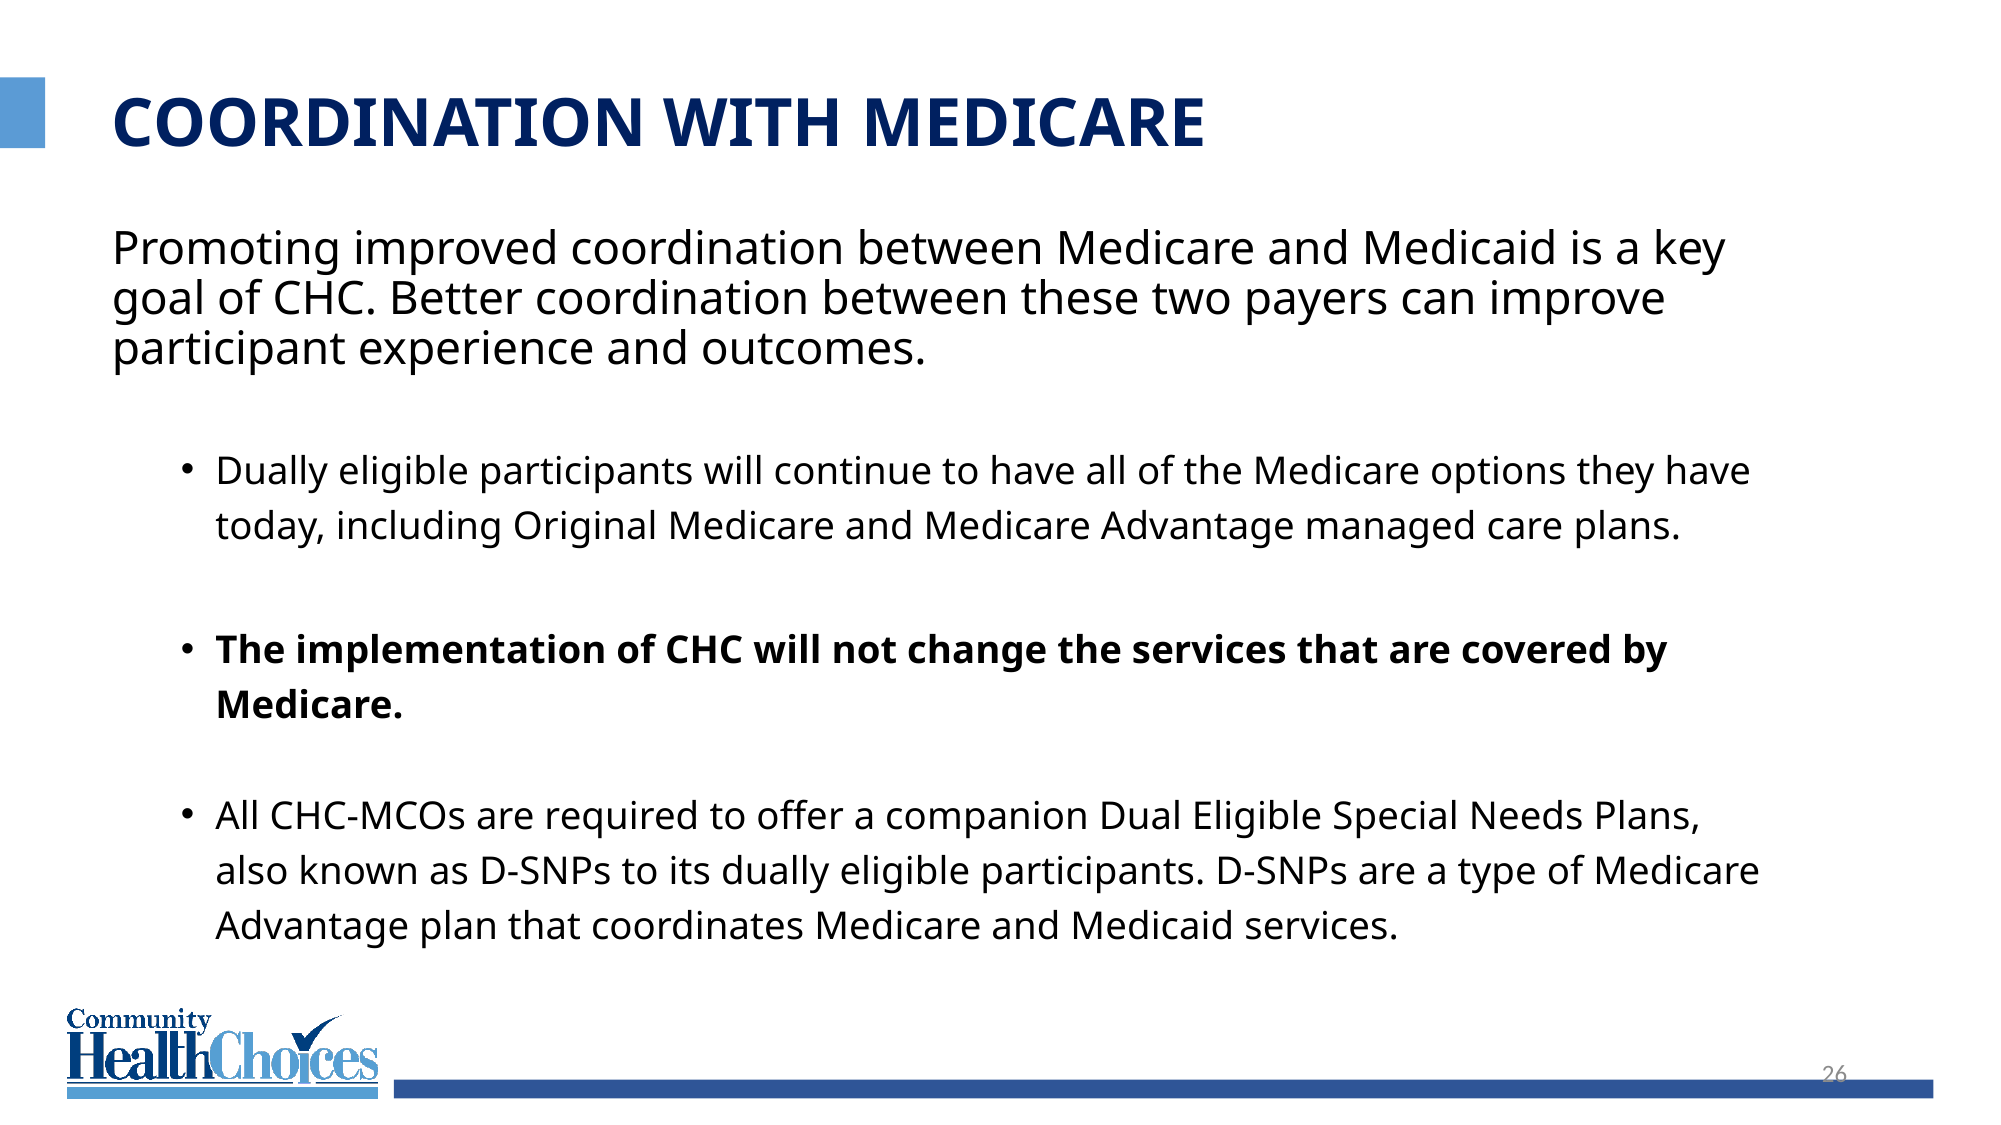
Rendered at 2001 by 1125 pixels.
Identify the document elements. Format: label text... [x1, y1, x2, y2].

text_box [393, 1079, 1412, 1099]
list COORDINATION WITH MEDICARE [96, 77, 1619, 148]
text_box [0, 76, 46, 149]
list Promoting improved coordination between Medicare and Medicaid is a key goal of CHC. Better coordination between these two payers can improve participant experience and outcomes. Dually eligible participants will continue to have all of the Medicare options they have today, including Original Medicare and Medicare Advantage managed care plans. The implementation of CHC will not change the services that are covered by Medicare. All CHC-MCOs are required to offer a companion Dual Eligible Special Needs Plans, also known as D-SNPs to its dually eligible participants. D-SNPs are a type of Medicare Advantage plan that coordinates Medicare and Medicaid services. [96, 148, 1787, 1002]
slide_number 26 [1412, 1042, 1863, 1103]
text_box [1863, 1079, 1934, 1099]
picture [67, 1008, 378, 1099]
